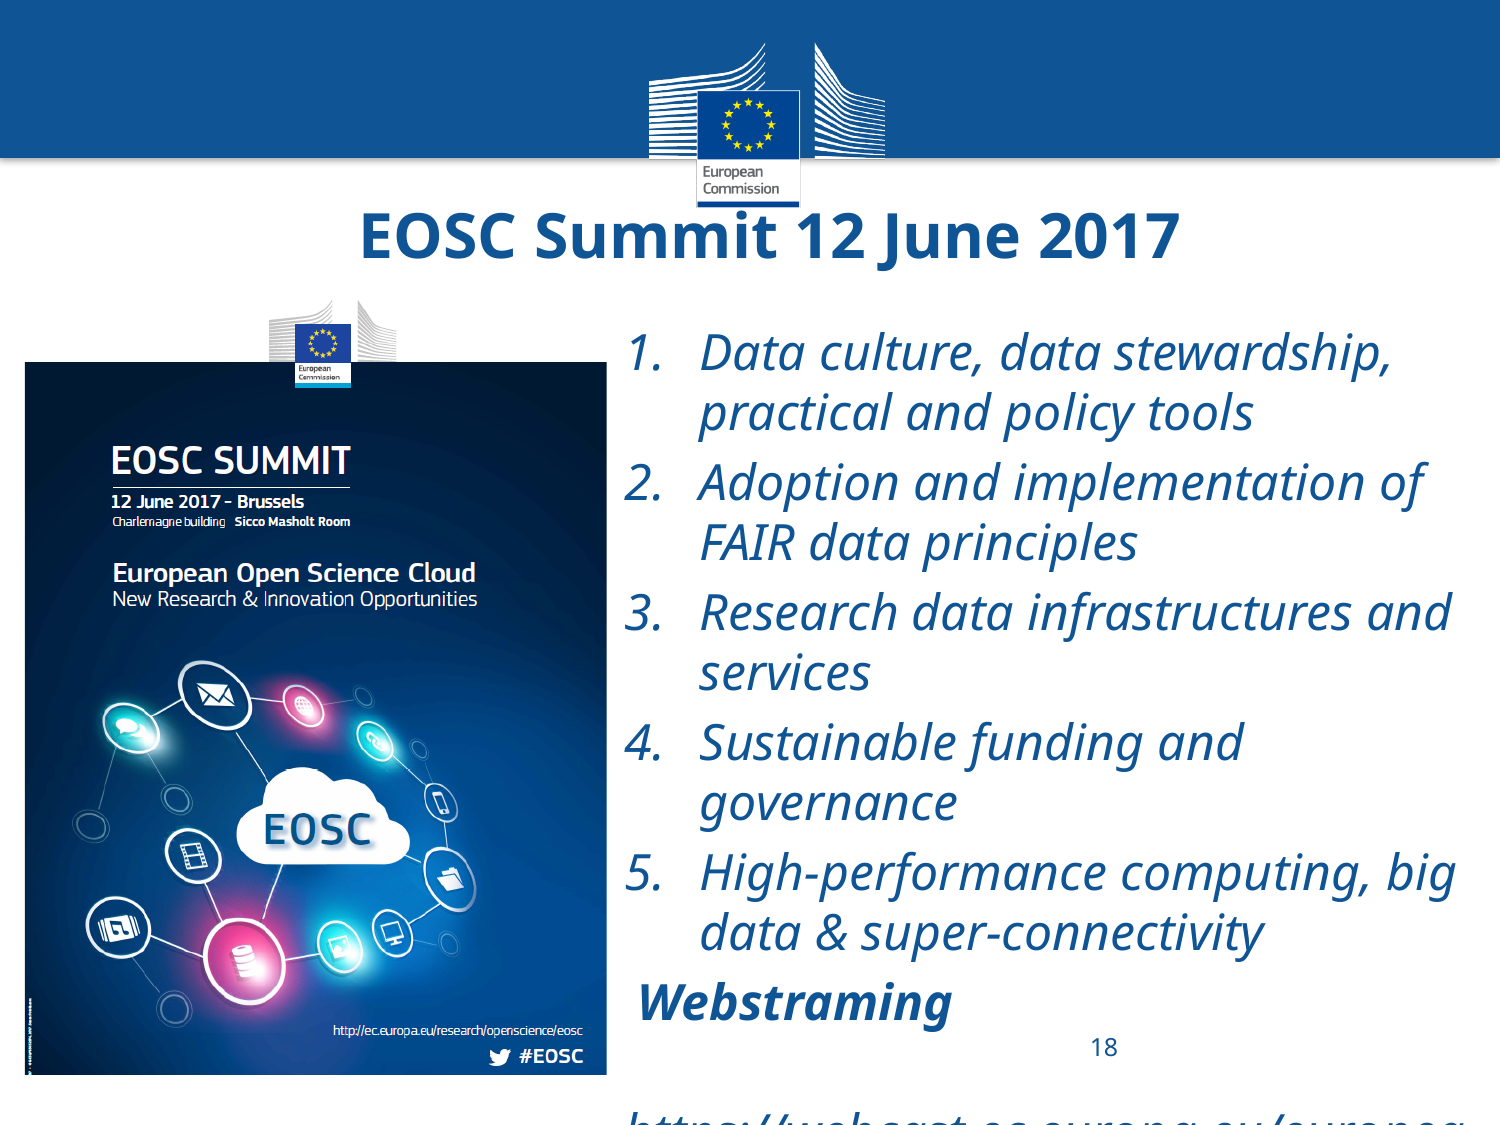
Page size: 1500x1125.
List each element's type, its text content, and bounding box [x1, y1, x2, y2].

picture [649, 42, 885, 188]
list Data culture, data stewardship, practical and policy tools Adoption and implementation of FAIR data principles Research data infrastructures and services Sustainable funding and governance High-performance computing, big data & super-connectivity Webstraming https://webcast.ec.europa.eu/european-open-science-cloud-summit [611, 312, 1500, 1049]
text_box EOSC Summit 12 June 2017 [0, 188, 1500, 274]
picture [24, 294, 607, 1076]
text_box 18 [1074, 1049, 1425, 1103]
